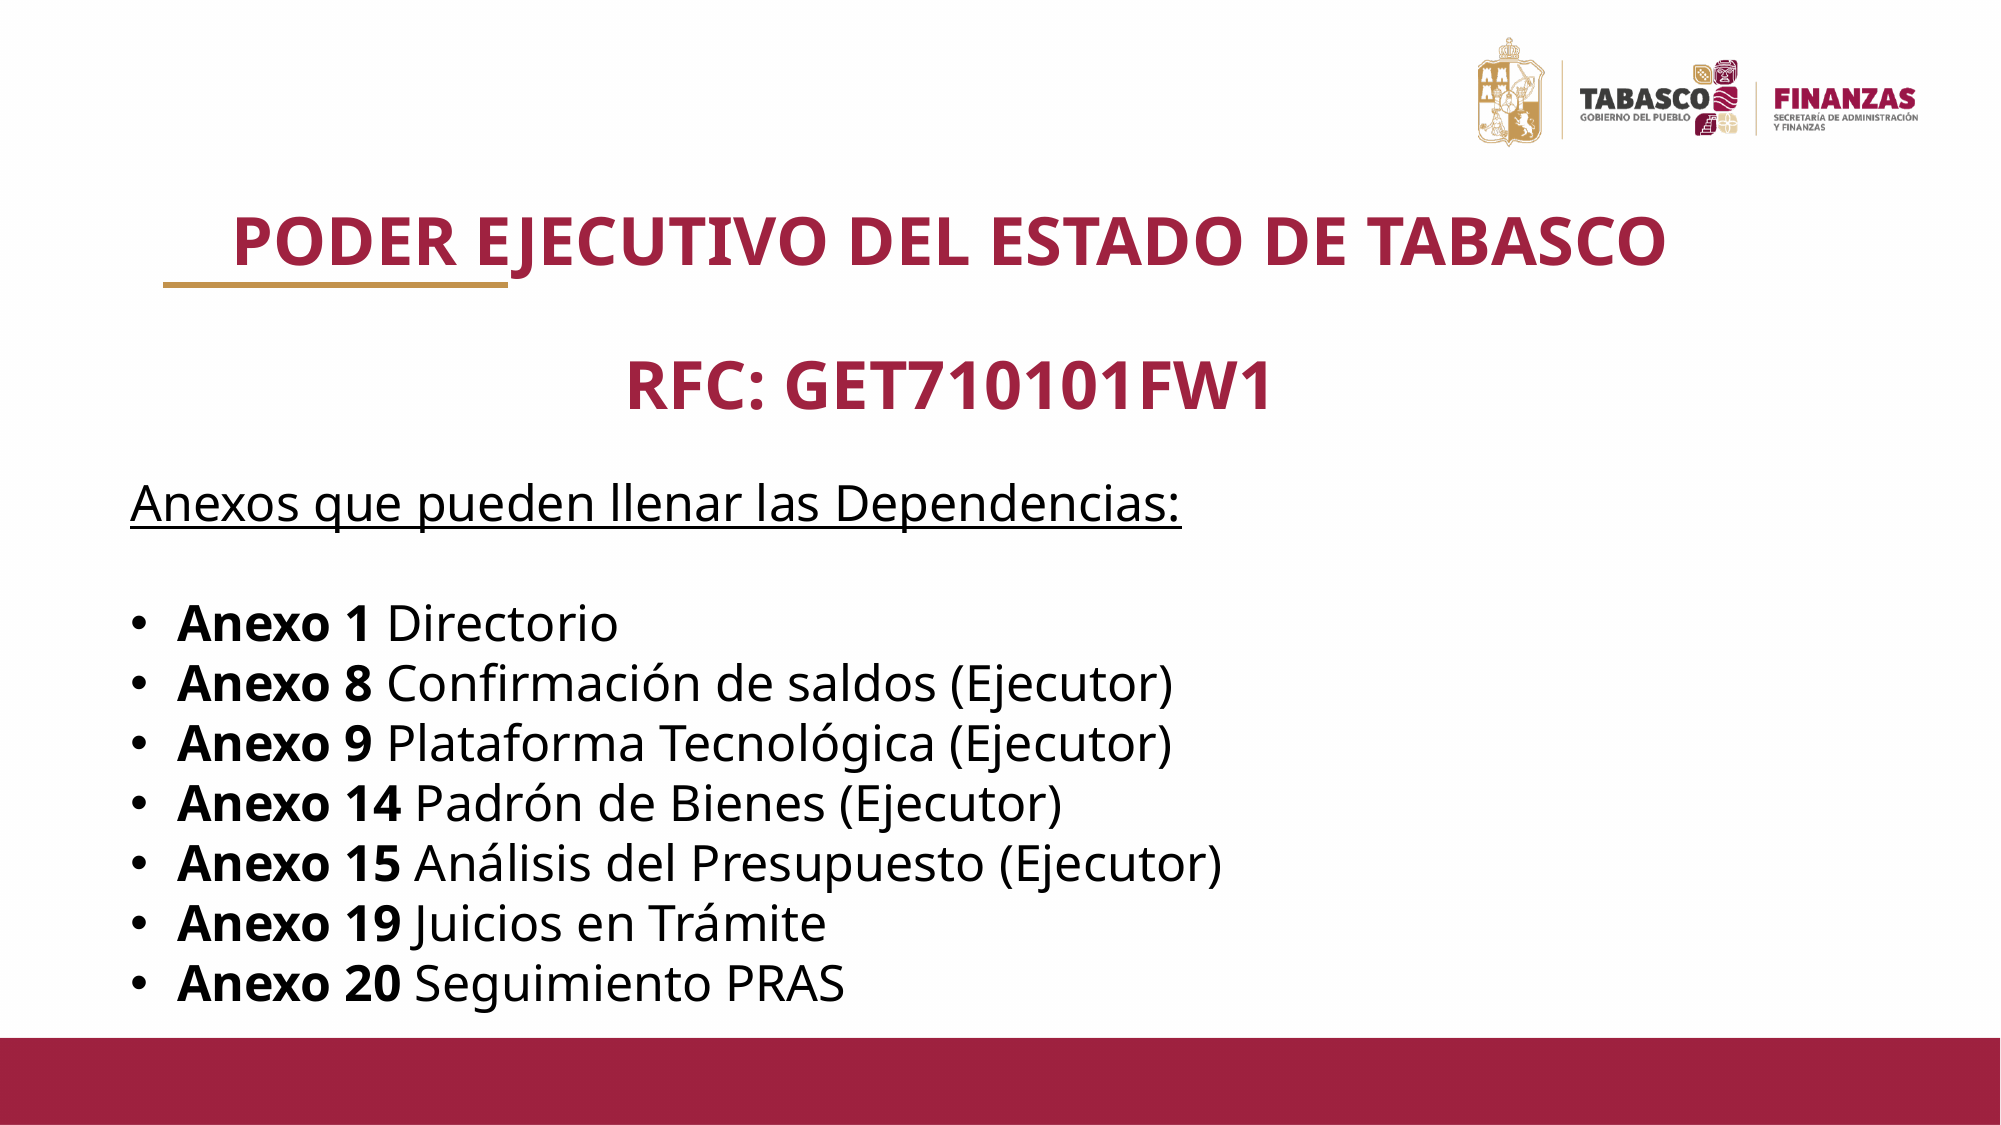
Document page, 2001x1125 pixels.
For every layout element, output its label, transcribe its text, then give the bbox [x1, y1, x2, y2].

title PODER EJECUTIVO DEL ESTADO DE TABASCO RFC: GET710101FW1 [115, 200, 1786, 359]
picture [0, 0, 2001, 1125]
text_box Anexos que pueden llenar las Dependencias: Anexo 1 Directorio Anexo 8 Confirmación de saldos (Ejecutor) Anexo 9 Plataforma Tecnológica (Ejecutor) Anexo 14 Padrón de Bienes (Ejecutor) Anexo 15 Análisis del Presupuesto (Ejecutor) Anexo 19 Juicios en Trámite Anexo 20 Seguimiento PRAS [115, 464, 1526, 1020]
